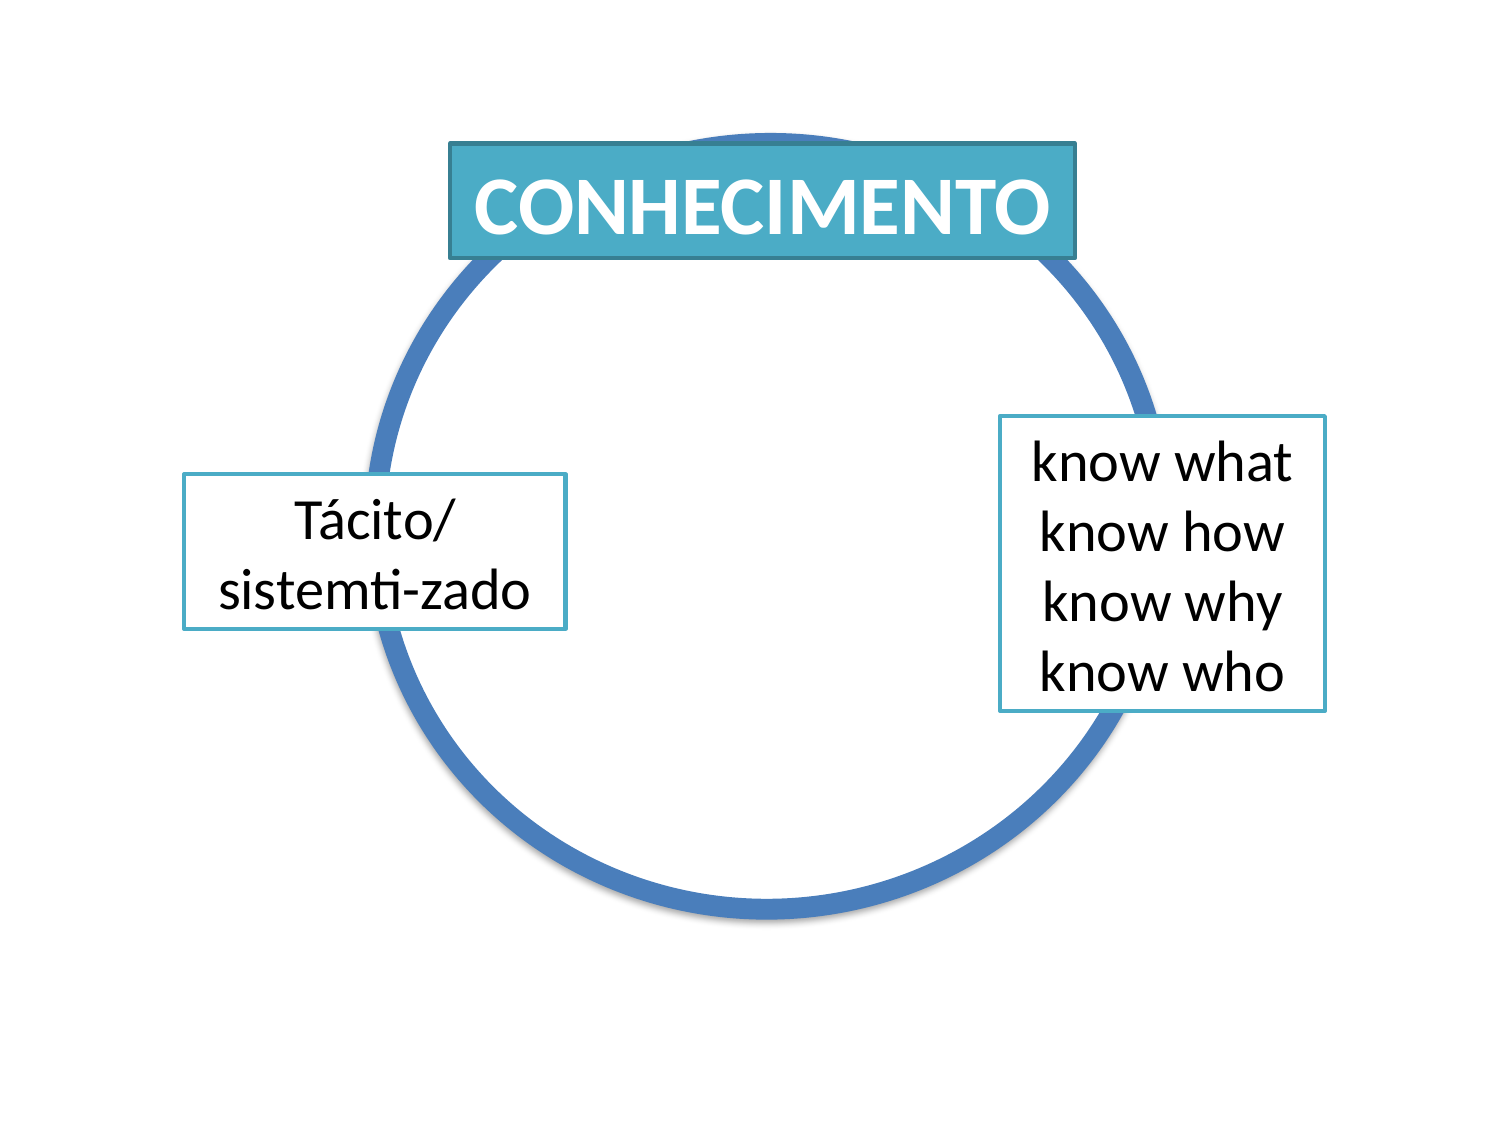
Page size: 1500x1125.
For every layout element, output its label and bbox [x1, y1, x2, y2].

text_box [374, 143, 1163, 414]
text_box [374, 723, 1163, 910]
text_box [184, 415, 1326, 715]
